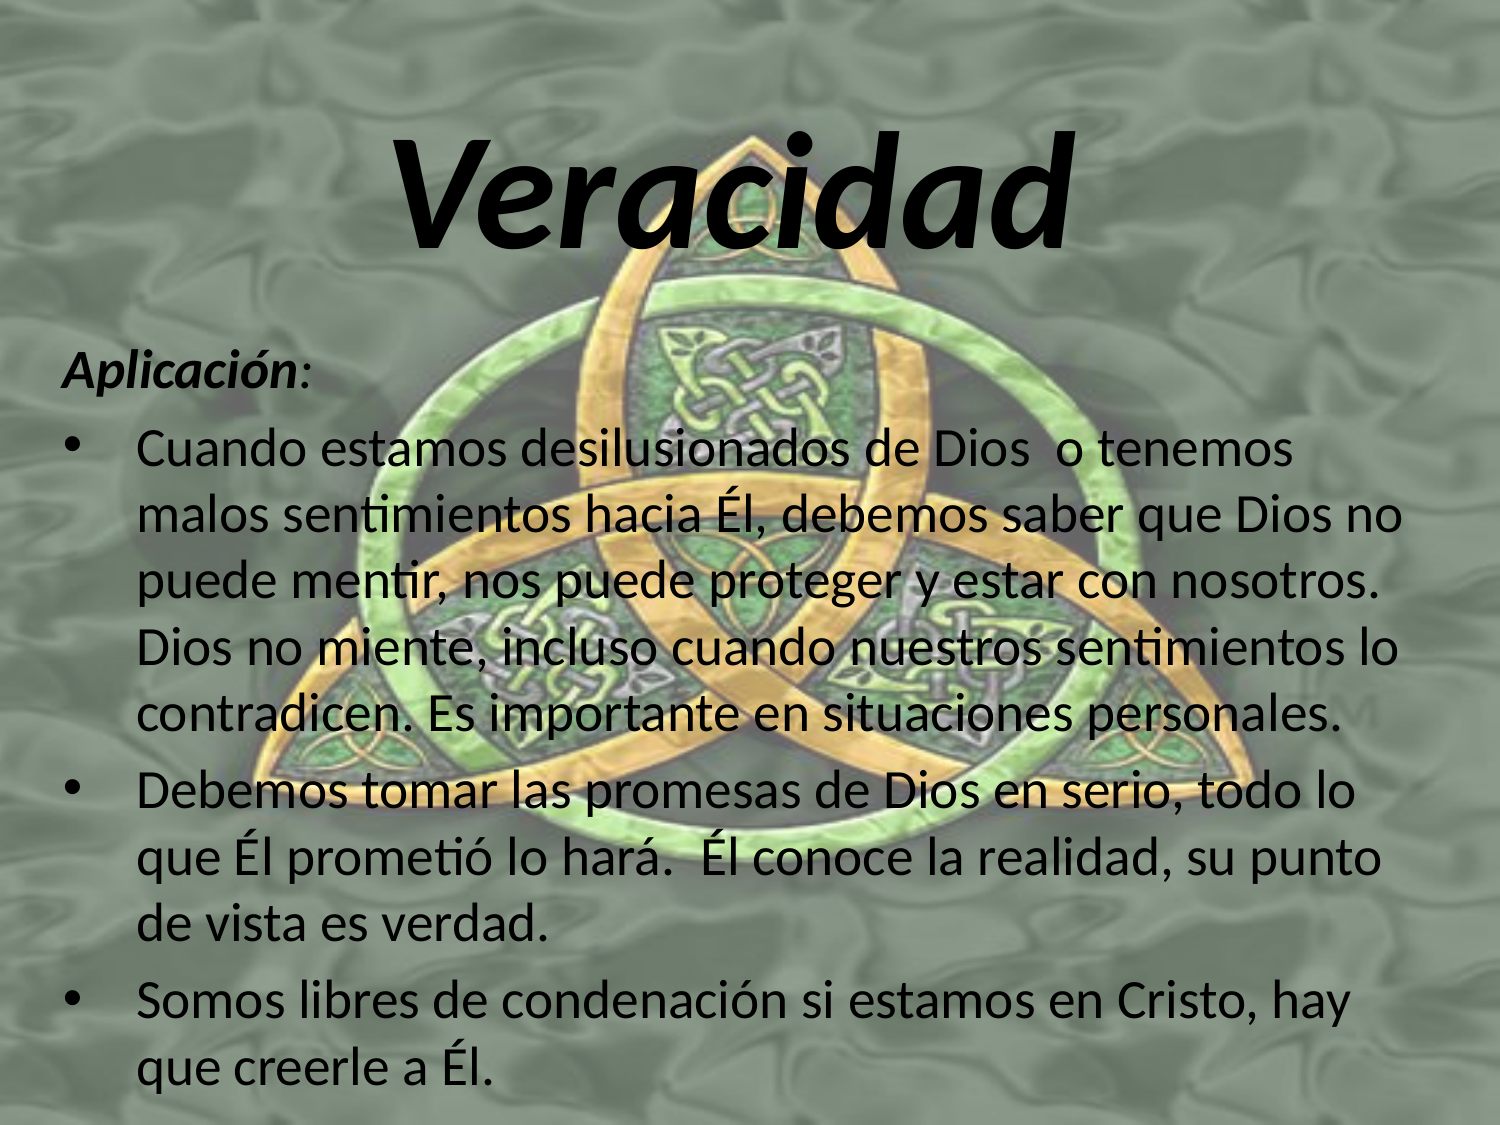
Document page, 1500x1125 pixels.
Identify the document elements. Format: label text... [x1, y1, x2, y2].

subtitle Aplicación: Cuando estamos desilusionados de Dios o tenemos malos sentimientos hacia Él, debemos saber que Dios no puede mentir, nos puede proteger y estar con nosotros. Dios no miente, incluso cuando nuestros sentimientos lo contradicen. Es importante en situaciones personales. Debemos tomar las promesas de Dios en serio, todo lo que Él prometió lo hará. Él conoce la realidad, su punto de vista es verdad. Somos libres de condenación si estamos en Cristo, hay que creerle a Él. [47, 325, 1452, 1107]
title Veracidad [112, 61, 1388, 303]
